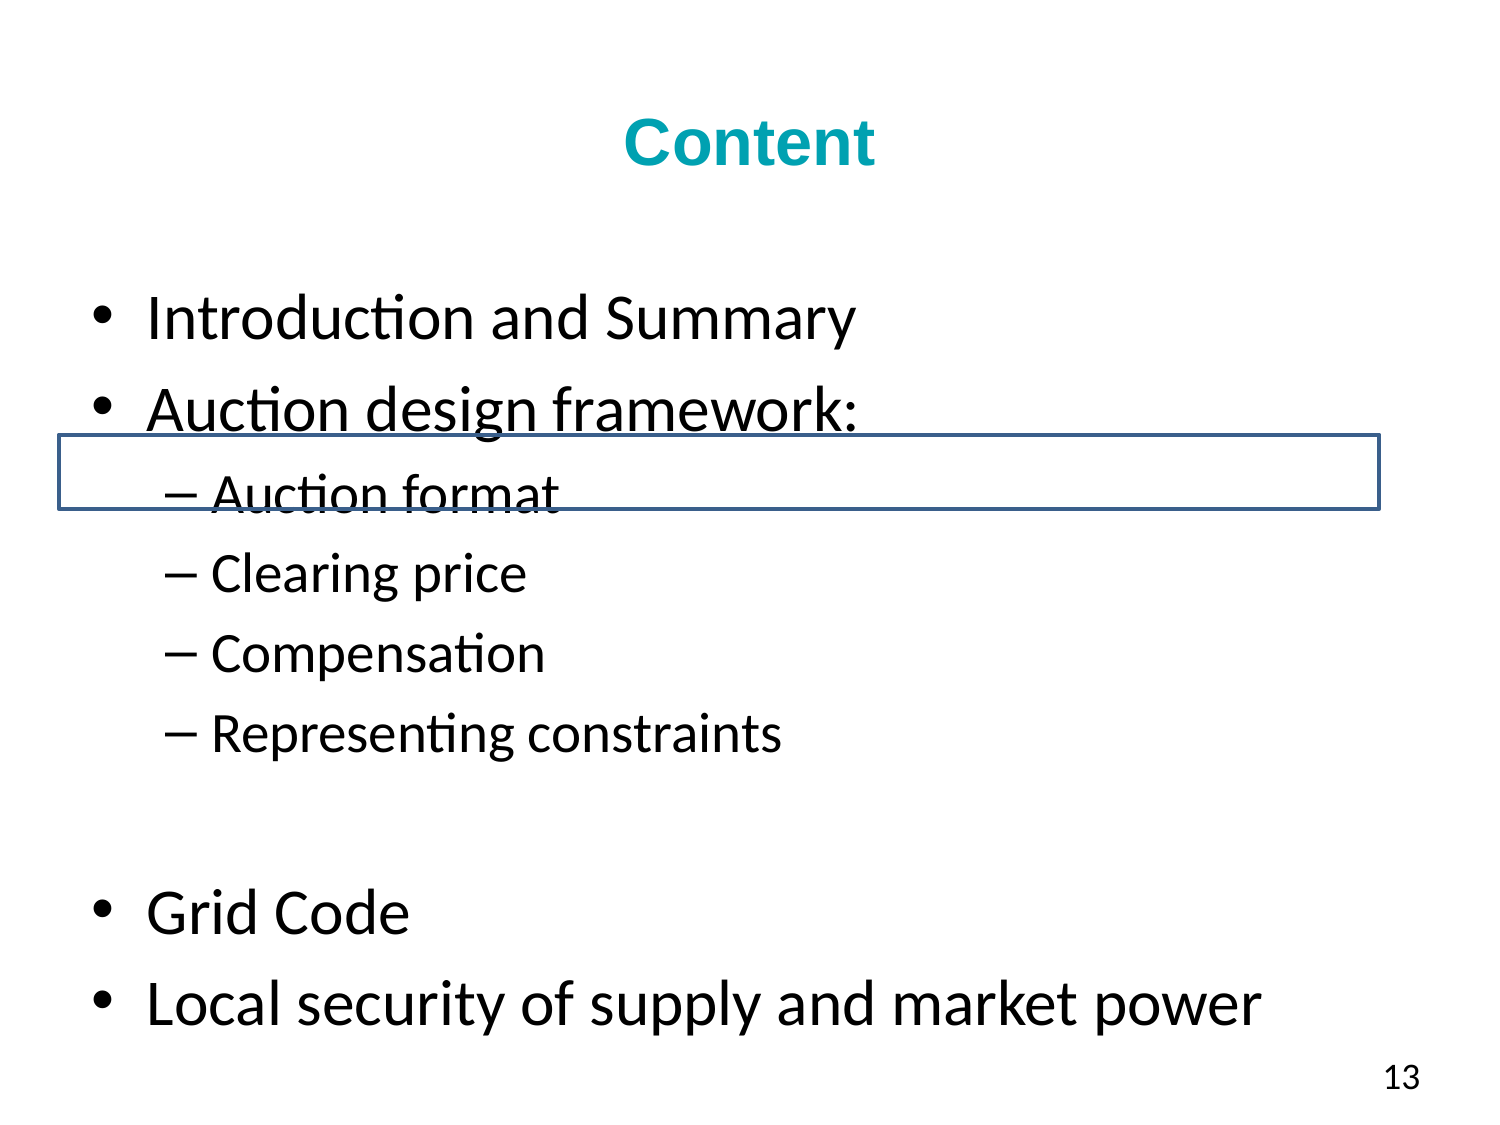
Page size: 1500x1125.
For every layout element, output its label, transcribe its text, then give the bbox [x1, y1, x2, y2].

title Content [75, 45, 1425, 233]
text_box [57, 433, 1381, 511]
list Introduction and Summary Auction design framework: Auction format Clearing price Compensation Representing constraints Grid Code Local security of supply and market power [76, 267, 1427, 1050]
